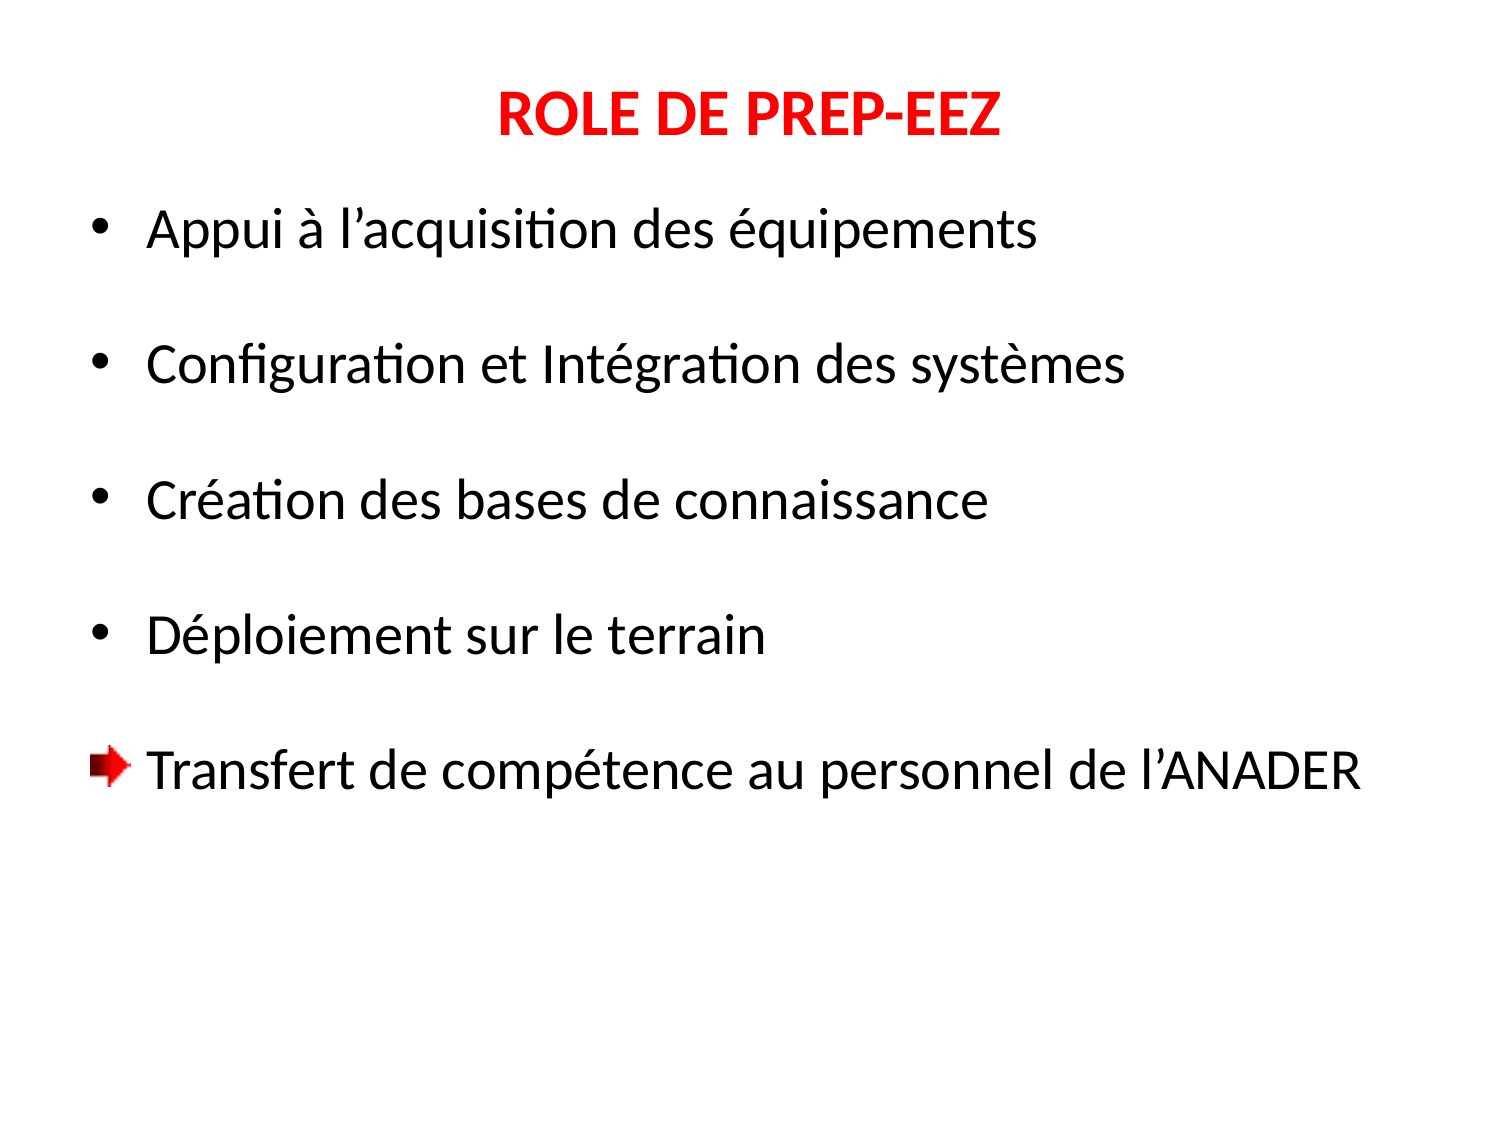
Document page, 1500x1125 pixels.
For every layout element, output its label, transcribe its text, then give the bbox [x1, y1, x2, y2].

title ROLE DE PREP-EEZ [74, 44, 1426, 173]
list Appui à l’acquisition des équipements Configuration et Intégration des systèmes Création des bases de connaissance Déploiement sur le terrain Transfert de compétence au personnel de l’ANADER [74, 196, 1426, 1071]
picture [90, 745, 131, 787]
